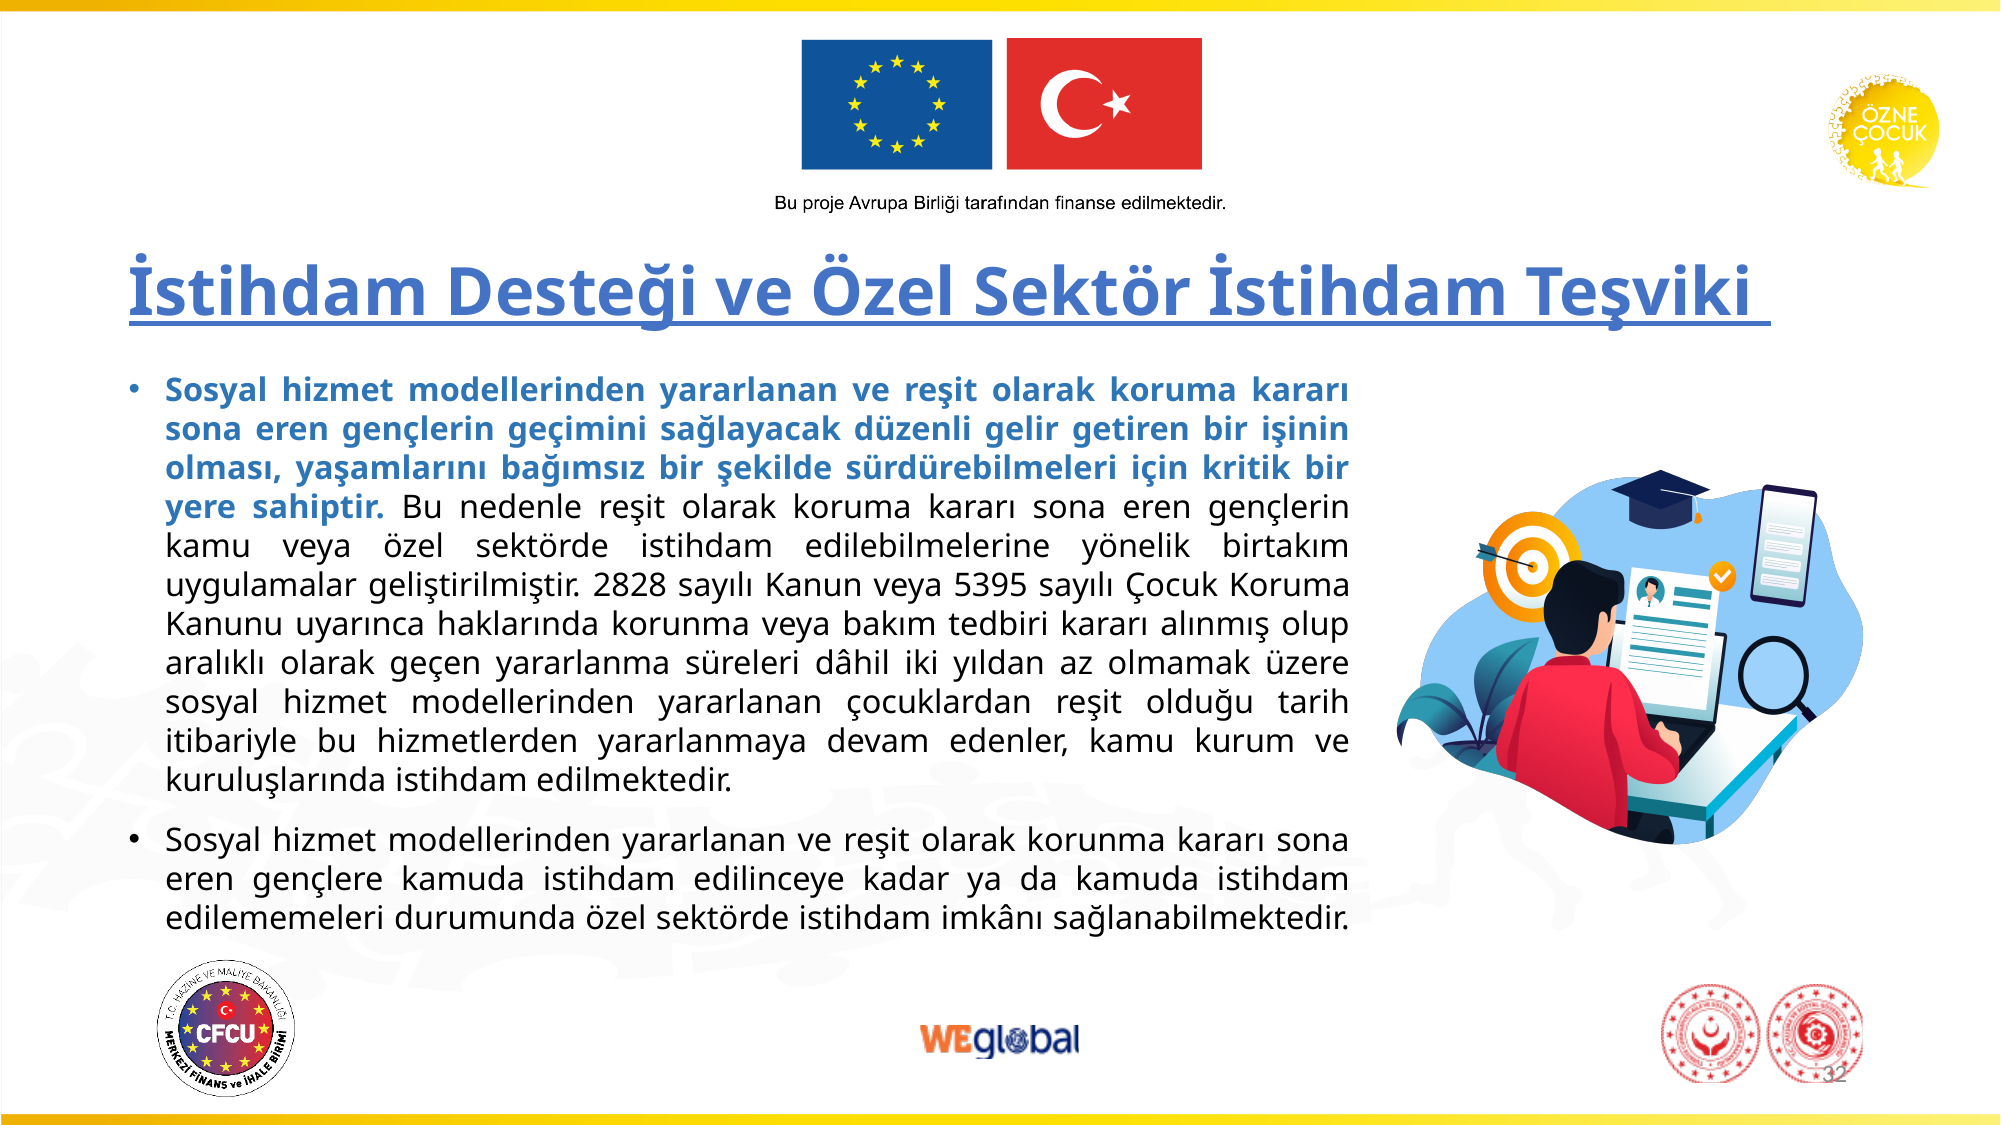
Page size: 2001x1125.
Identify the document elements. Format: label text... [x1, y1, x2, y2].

title İstihdam Desteği ve Özel Sektör İstihdam Teşviki [113, 174, 1839, 392]
list Sosyal hizmet modellerinden yararlanan ve reşit olarak koruma kararı sona eren gençlerin geçimini sağlayacak düzenli gelir getiren bir işinin olması, yaşamlarını bağımsız bir şekilde sürdürebilmeleri için kritik bir yere sahiptir. Bu nedenle reşit olarak koruma kararı sona eren gençlerin kamu veya özel sektörde istihdam edilebilmelerine yönelik birtakım uygulamalar geliştirilmiştir. 2828 sayılı Kanun veya 5395 sayılı Çocuk Koruma Kanunu uyarınca haklarında korunma veya bakım tedbiri kararı alınmış olup aralıklı olarak geçen yararlanma süreleri dâhil iki yıldan az olmamak üzere sosyal hizmet modellerinden yararlanan çocuklardan reşit olduğu tarih itibariyle bu hizmetlerden yararlanmaya devam edenler, kamu kurum ve kuruluşlarında istihdam edilmektedir. Sosyal hizmet modellerinden yararlanan ve reşit olarak korunma kararı sona eren gençlere kamuda istihdam edilinceye kadar ya da kamuda istihdam edilememeleri durumunda özel sektörde istihdam imkânı sağlanabilmektedir. [113, 361, 1367, 973]
picture [0, 0, 2001, 1125]
slide_number 32 [1412, 1042, 1863, 1103]
